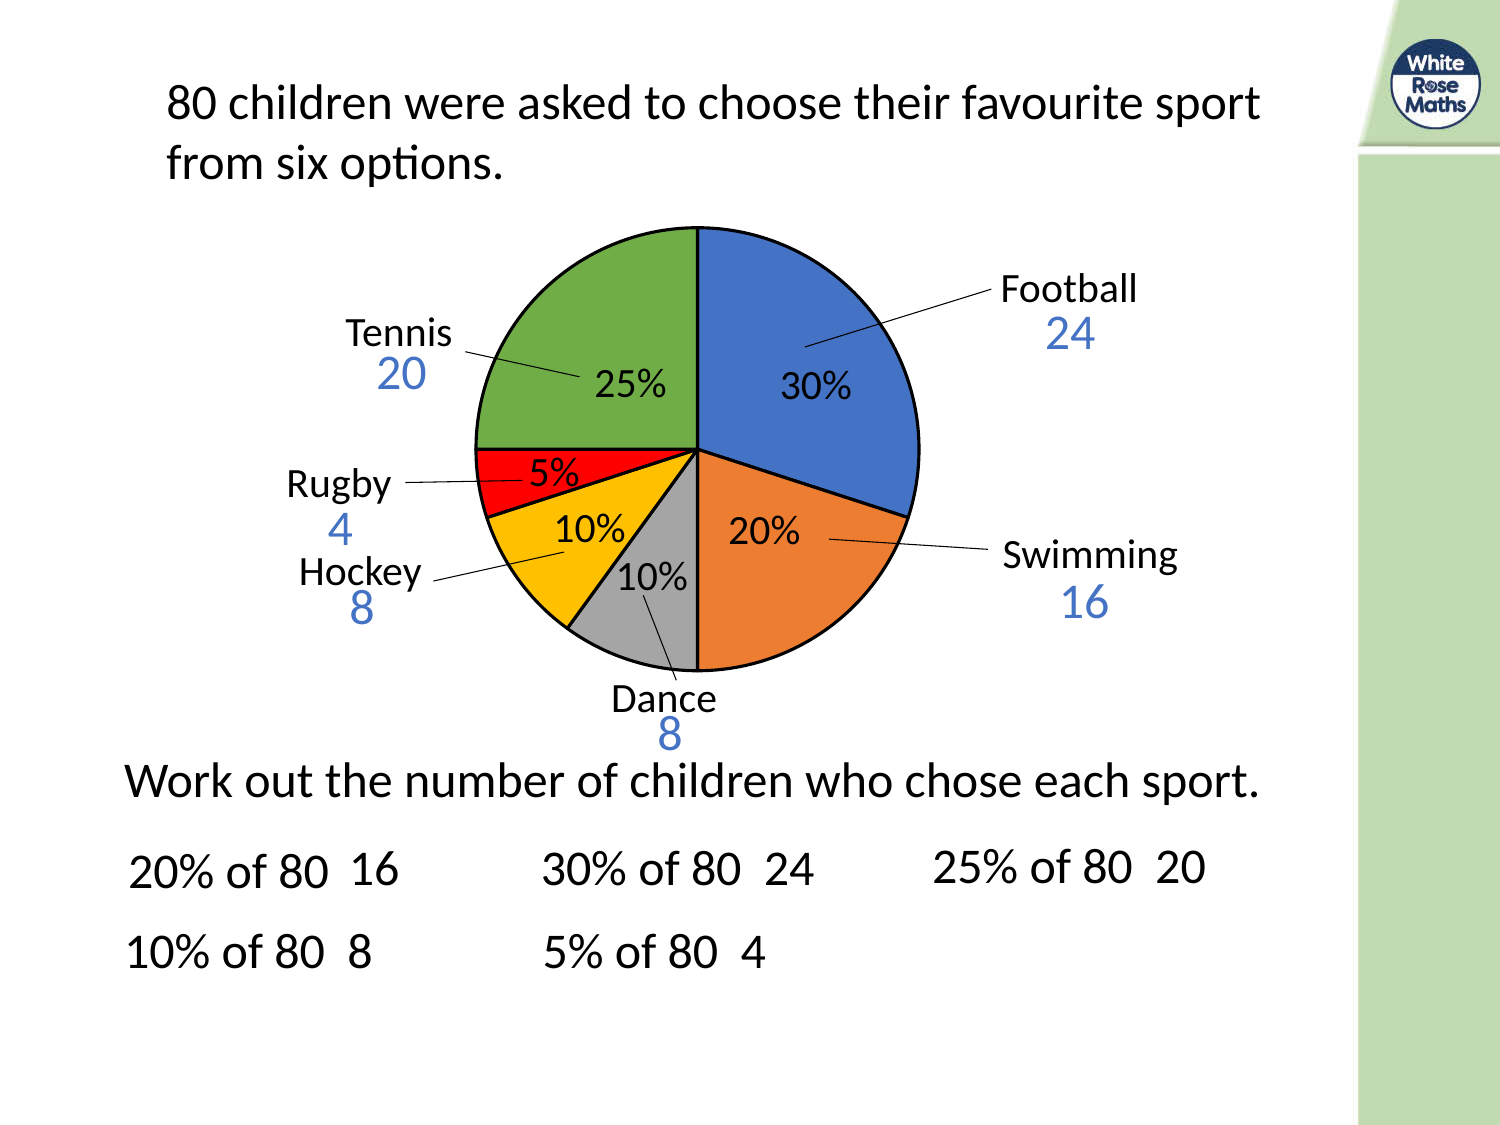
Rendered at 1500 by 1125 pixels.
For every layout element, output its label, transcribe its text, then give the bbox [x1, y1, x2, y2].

text_box Football [1045, 253, 1198, 318]
text_box 16 [1045, 561, 1170, 637]
text_box Hockey [284, 536, 409, 602]
text_box 4 [312, 487, 409, 563]
text_box Rugby [271, 448, 409, 514]
text_box 20% of 80 [113, 831, 373, 906]
text_box 80 children were asked to choose their favourite sport from six options. [151, 62, 1329, 197]
text_box 20 [361, 332, 409, 407]
text_box 8 [642, 693, 745, 768]
text_box Swimming [1045, 519, 1200, 584]
text_box 8 [334, 567, 409, 643]
text_box 24 [1045, 292, 1132, 367]
text_box Dance [596, 680, 809, 728]
text_box Tennis [330, 297, 409, 363]
picture [0, 0, 1500, 1125]
text_box Work out the number of children who chose each sport. [109, 739, 1287, 815]
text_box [643, 673, 677, 681]
chart [409, 218, 1045, 680]
